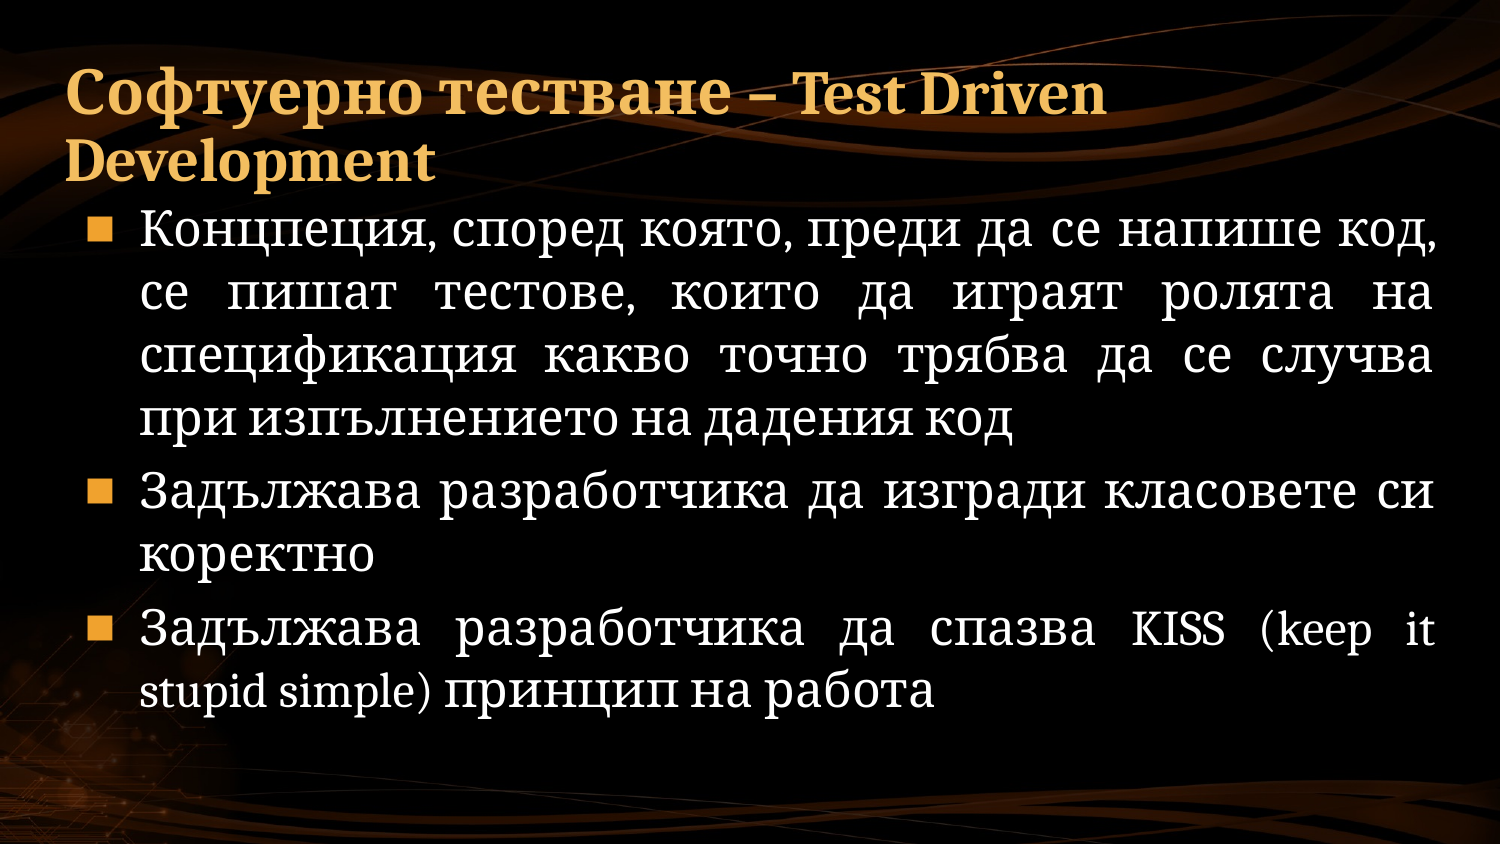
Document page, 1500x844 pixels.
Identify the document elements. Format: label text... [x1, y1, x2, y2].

title Софтуерно тестване – Test Driven Development [51, 59, 1449, 189]
list Концпеция, според която, преди да се напише код, се пишат тестове, които да играят ролята на спецификация какво точно трябва да се случва при изпълнението на дадения код Задължава разработчика да изгради класовете си коректно Задължава разработчика да спазва KISS (keep it stupid simple) принцип на работа [51, 189, 1449, 790]
picture [0, 0, 1500, 844]
